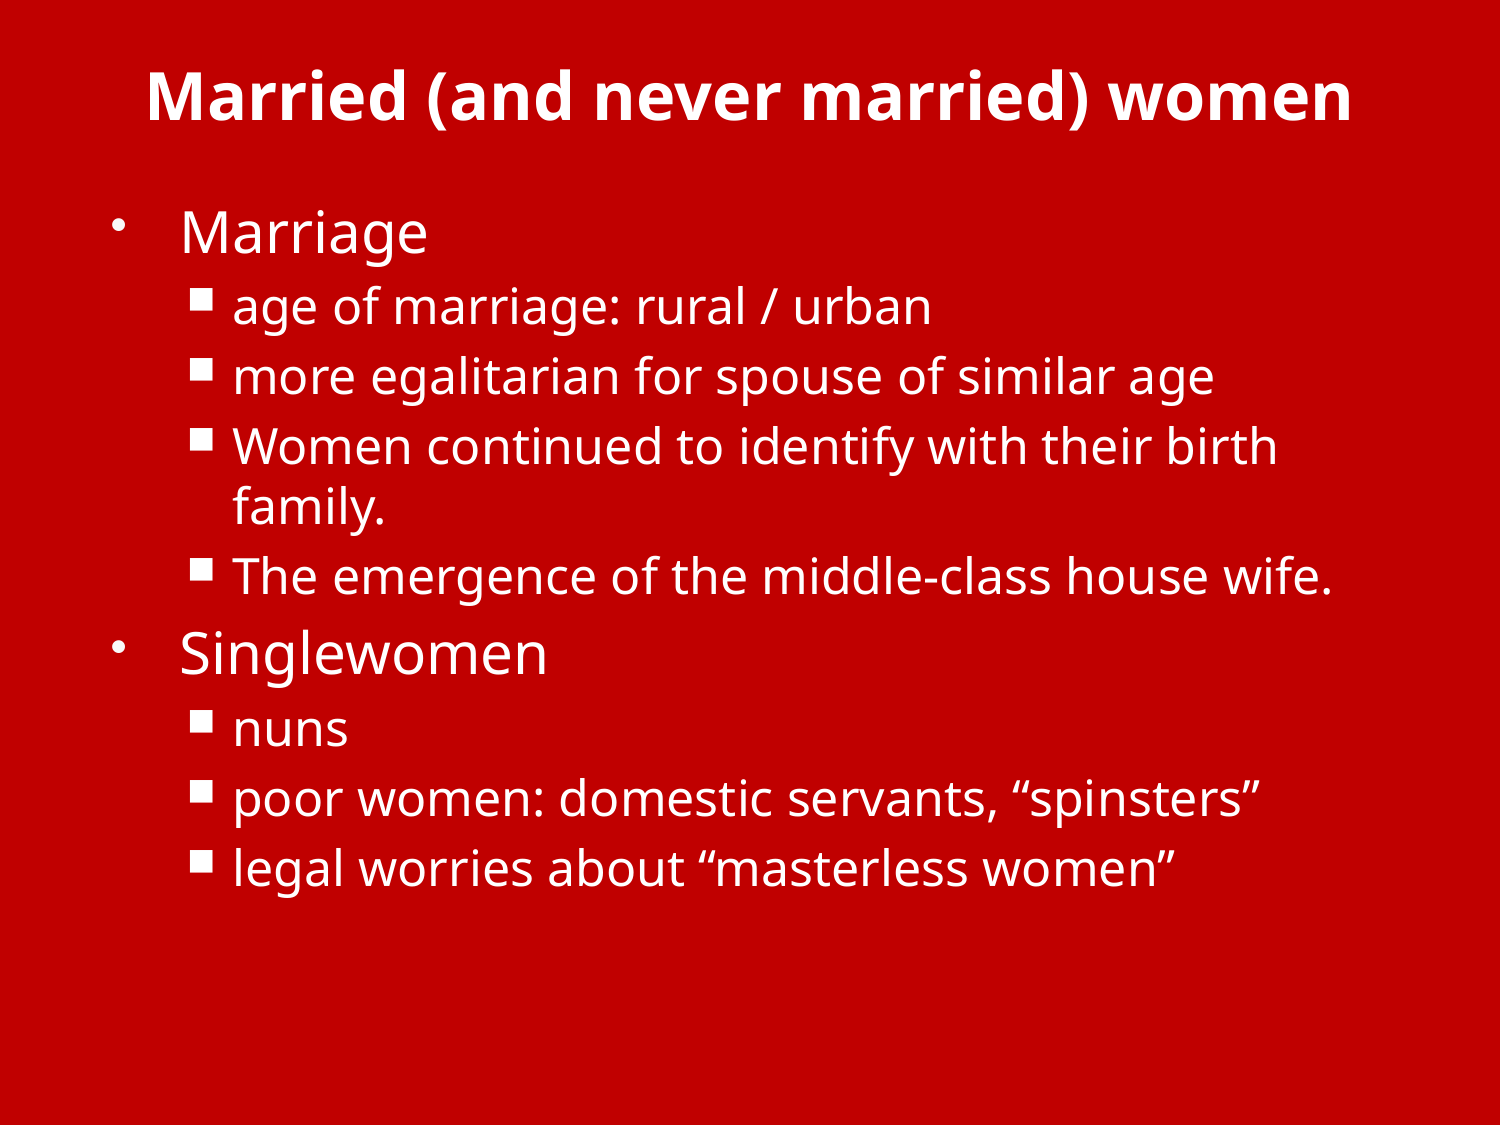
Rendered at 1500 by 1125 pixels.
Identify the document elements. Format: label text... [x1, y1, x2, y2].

title Married (and never married) women [75, 24, 1425, 163]
list Marriage age of marriage: rural / urban more egalitarian for spouse of similar age Women continued to identify with their birth family. The emergence of the middle-class house wife. Singlewomen nuns poor women: domestic servants, “spinsters” legal worries about “masterless women” [75, 187, 1425, 1035]
